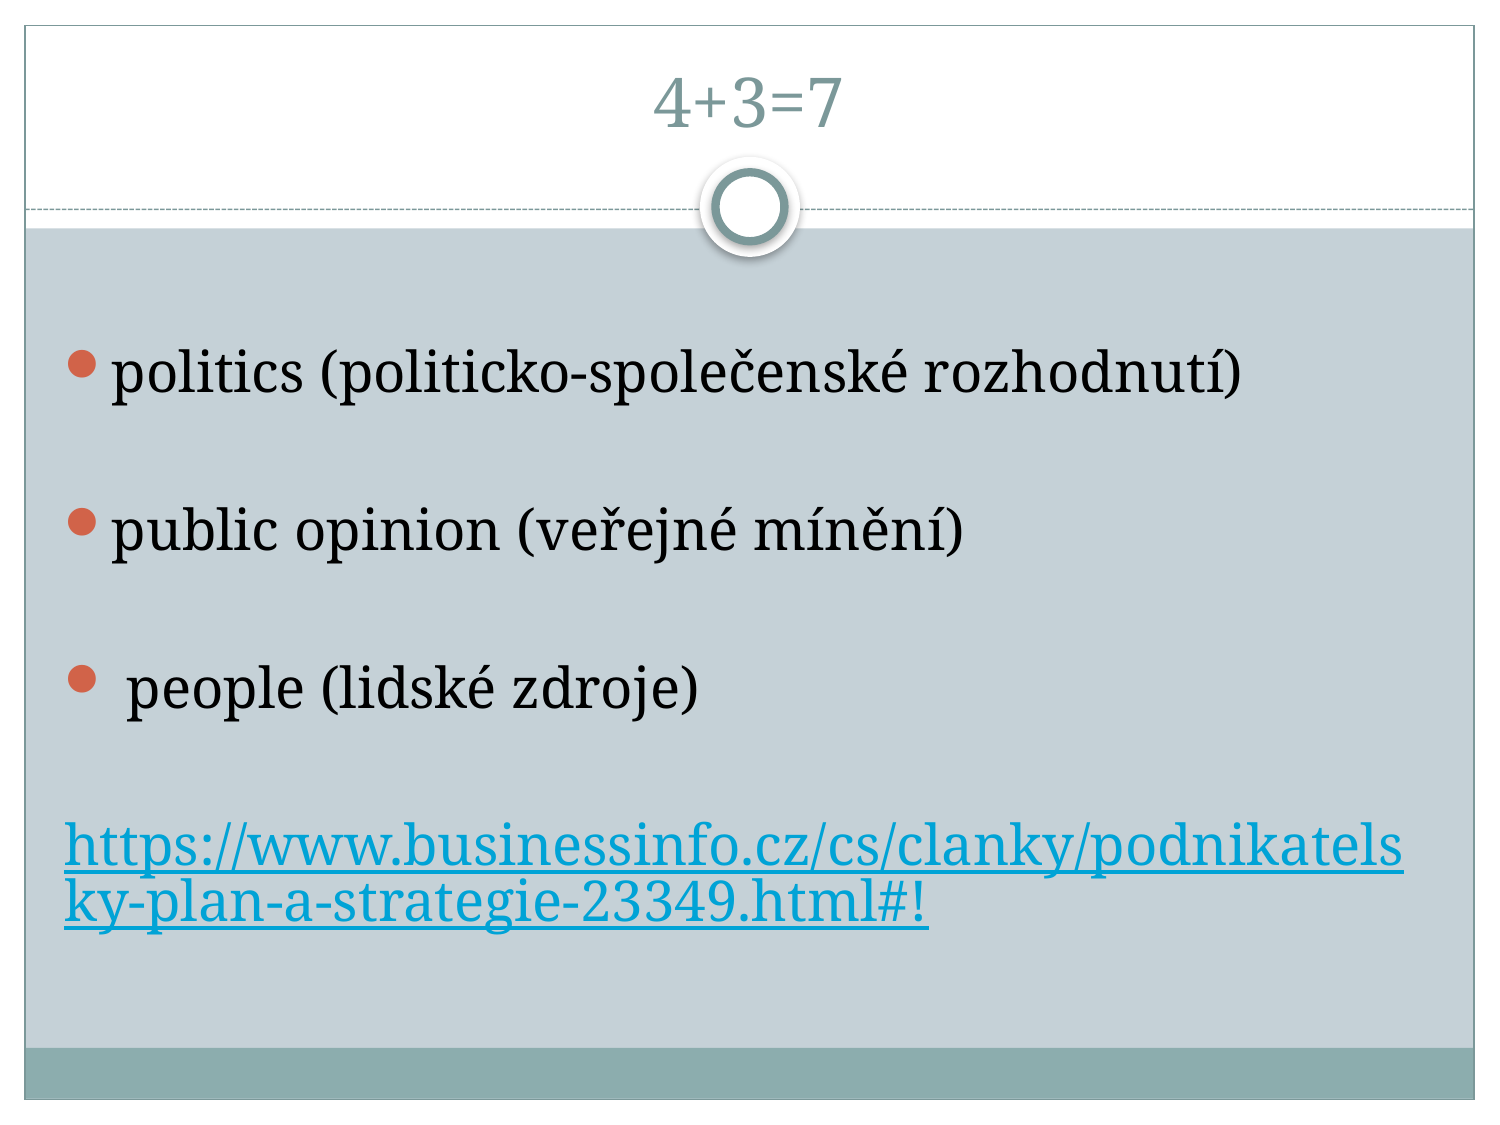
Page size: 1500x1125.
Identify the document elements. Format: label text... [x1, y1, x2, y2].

title 4+3=7 [49, 0, 1450, 149]
list politics (politicko-společenské rozhodnutí) public opinion (veřejné mínění) people (lidské zdroje) https://www.businessinfo.cz/cs/clanky/podnikatelsky-plan-a-strategie-23349.html#! [49, 250, 1445, 1001]
